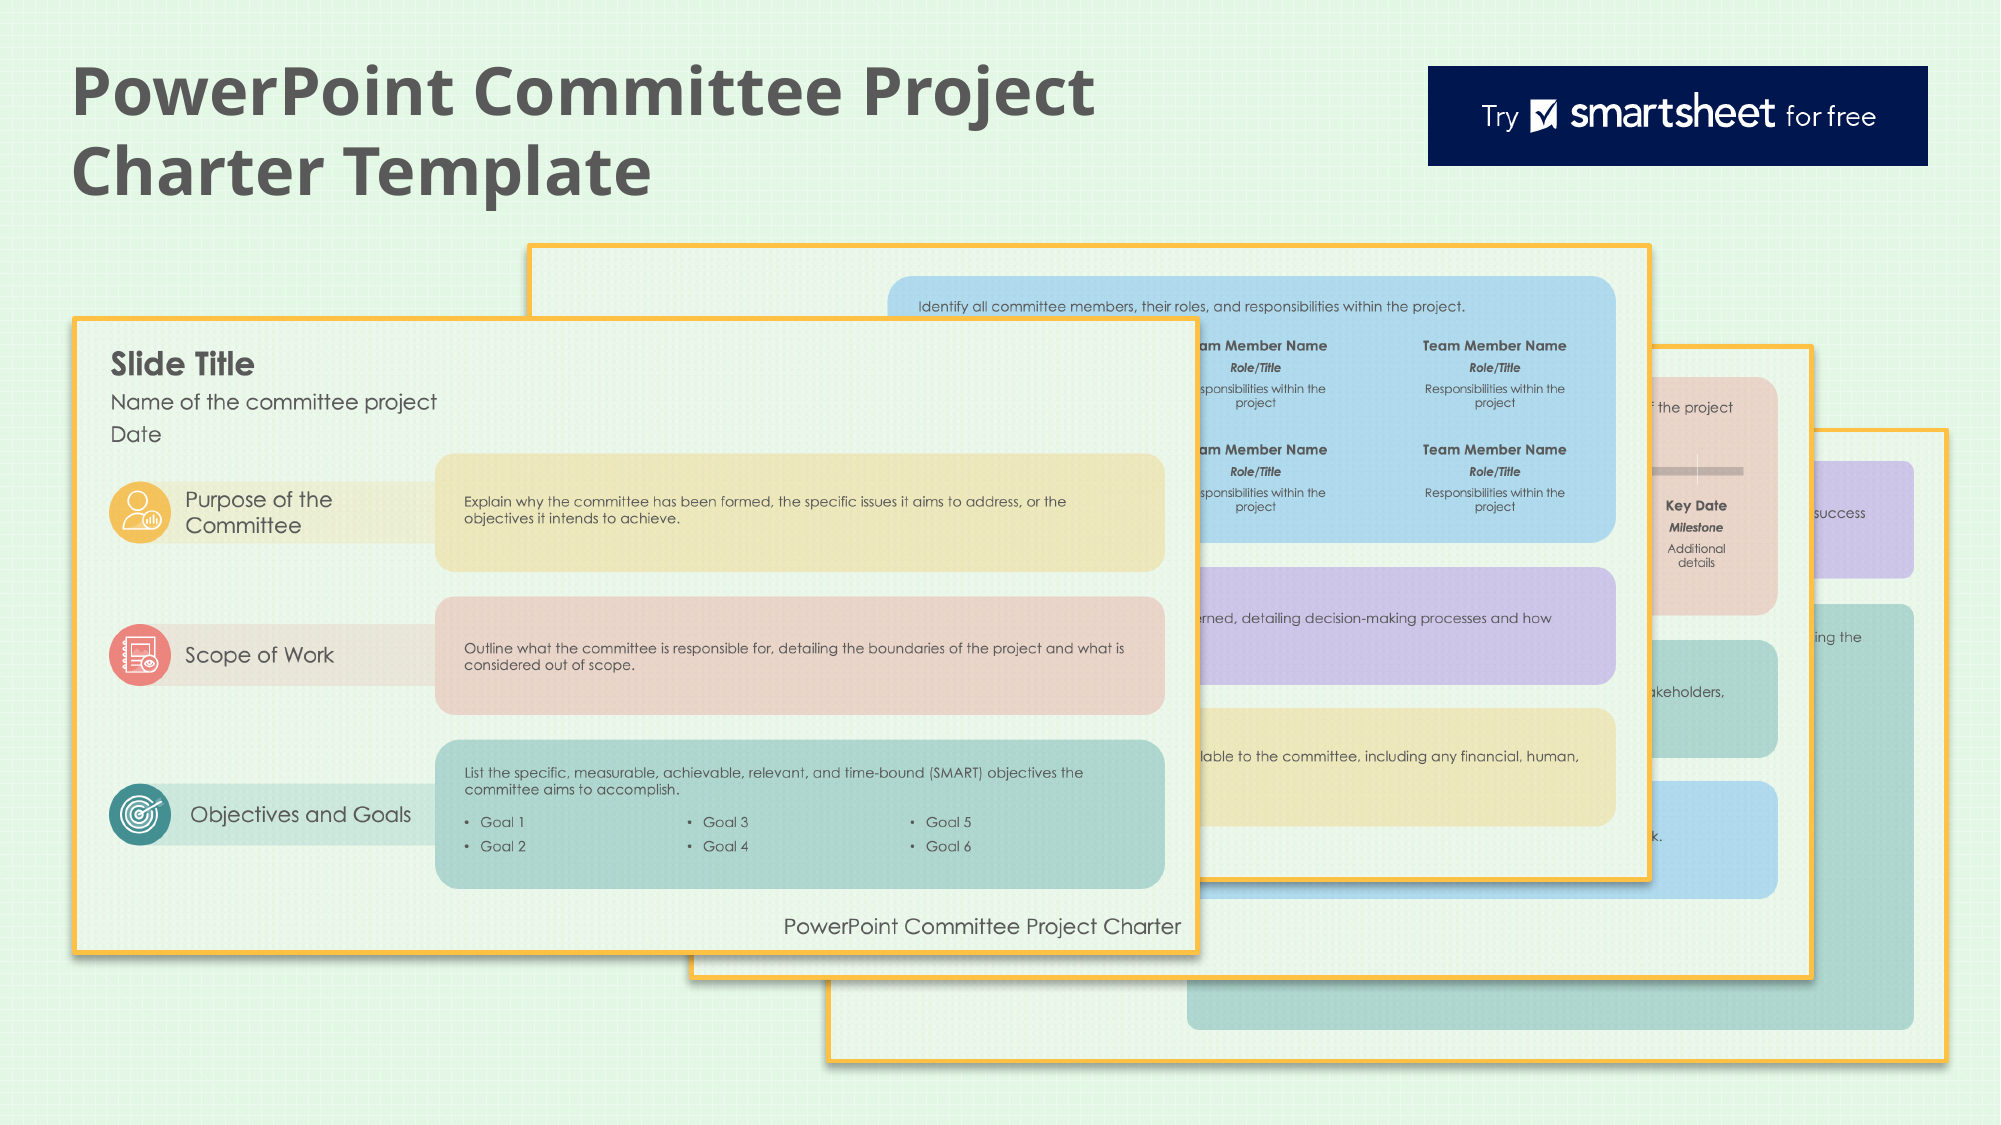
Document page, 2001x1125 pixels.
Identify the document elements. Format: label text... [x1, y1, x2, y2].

text_box PowerPoint Committee Project Charter Template [55, 41, 1263, 217]
picture [1428, 66, 1928, 166]
picture [76, 247, 1945, 1059]
